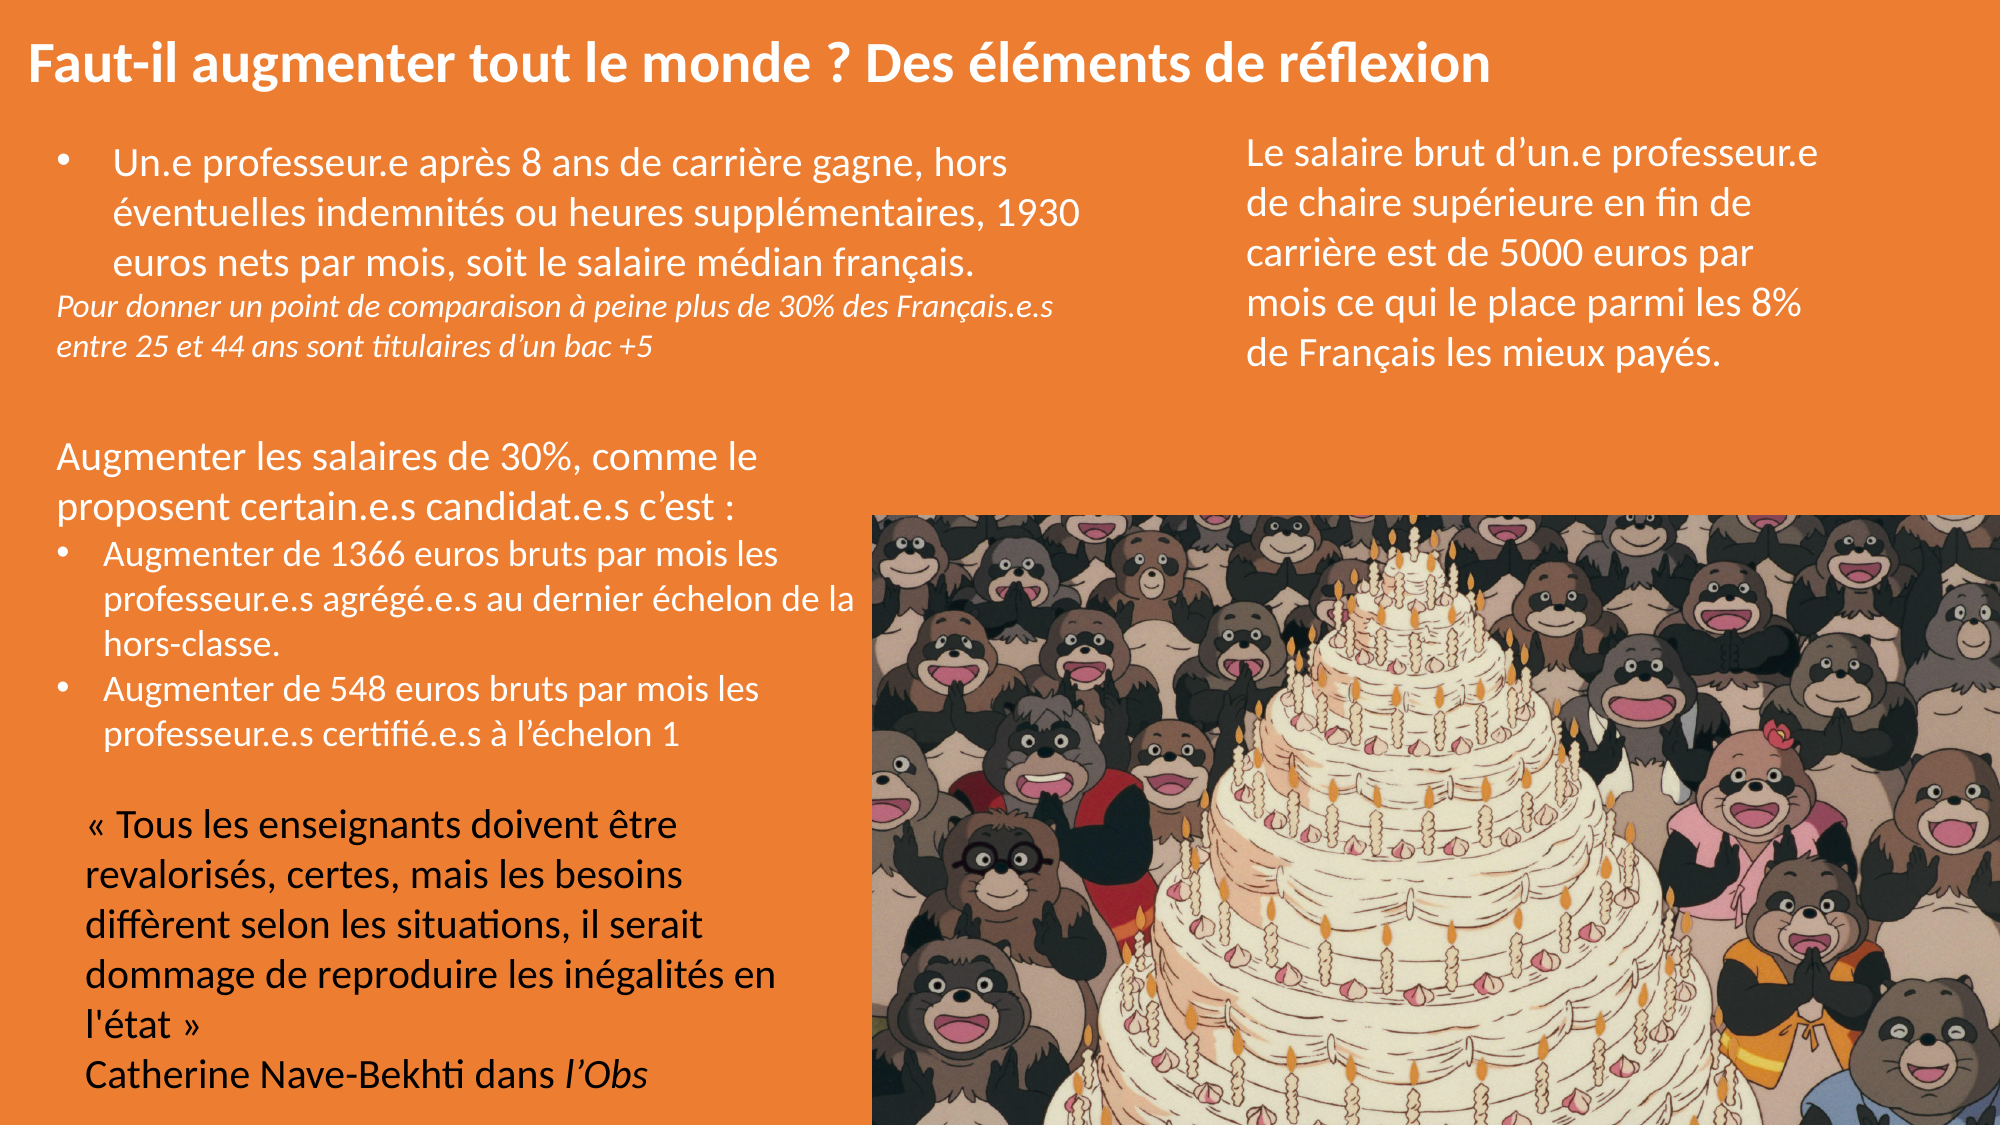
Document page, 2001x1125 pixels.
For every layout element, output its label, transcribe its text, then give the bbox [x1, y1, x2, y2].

text_box Faut-il augmenter tout le monde ? Des éléments de réflexion [0, 17, 1602, 102]
text_box Un.e professeur.e après 8 ans de carrière gagne, hors éventuelles indemnités ou heures supplémentaires, 1930 euros nets par mois, soit le salaire médian français. Pour donner un point de comparaison à peine plus de 30% des Français.e.s entre 25 et 44 ans sont titulaires d’un bac +5 [41, 127, 1124, 372]
picture [872, 515, 2000, 1125]
text_box Augmenter les salaires de 30%, comme le proposent certain.e.s candidat.e.s c’est : Augmenter de 1366 euros bruts par mois les professeur.e.s agrégé.e.s au dernier échelon de la hors-classe. Augmenter de 548 euros bruts par mois les professeur.e.s certifié.e.s à l’échelon 1 [41, 421, 873, 812]
text_box « Tous les enseignants doivent être revalorisés, certes, mais les besoins diffèrent selon les situations, il serait dommage de reproduire les inégalités en l'état » Catherine Nave-Bekhti dans l’Obs [70, 789, 844, 1105]
text_box Le salaire brut d’un.e professeur.e de chaire supérieure en fin de carrière est de 5000 euros par mois ce qui le place parmi les 8% de Français les mieux payés. [1231, 117, 1846, 382]
